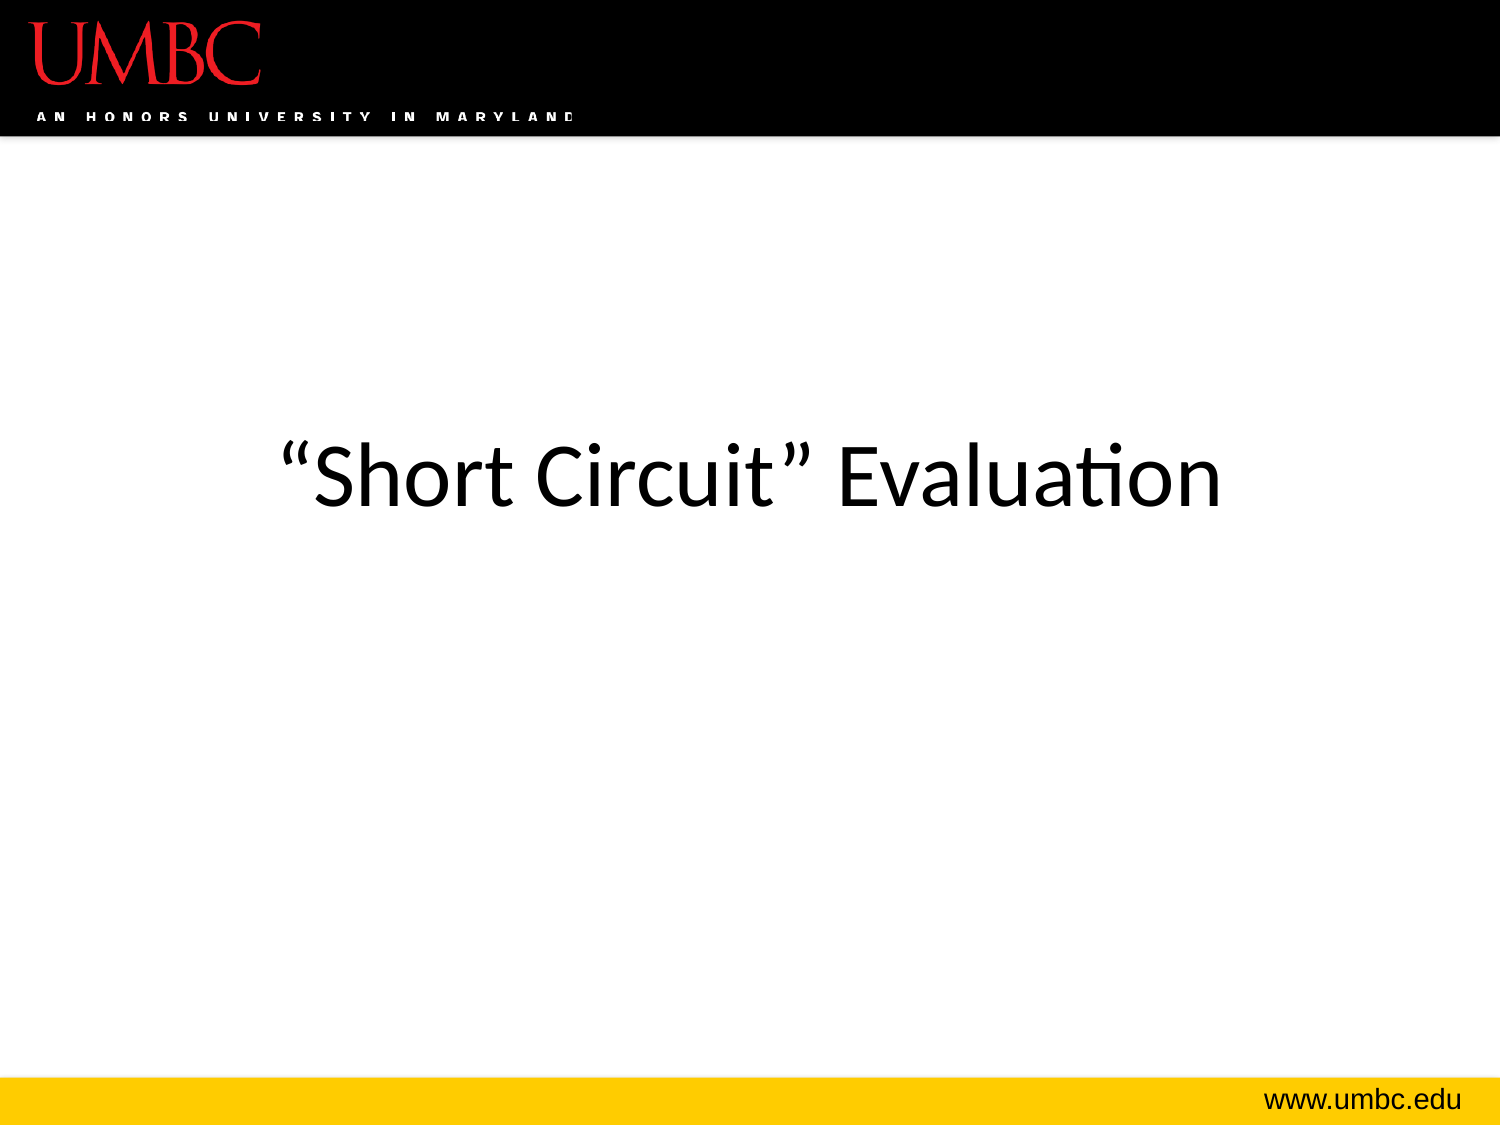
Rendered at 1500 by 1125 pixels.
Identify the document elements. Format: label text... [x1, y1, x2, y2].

title “Short Circuit” Evaluation [112, 349, 1388, 591]
